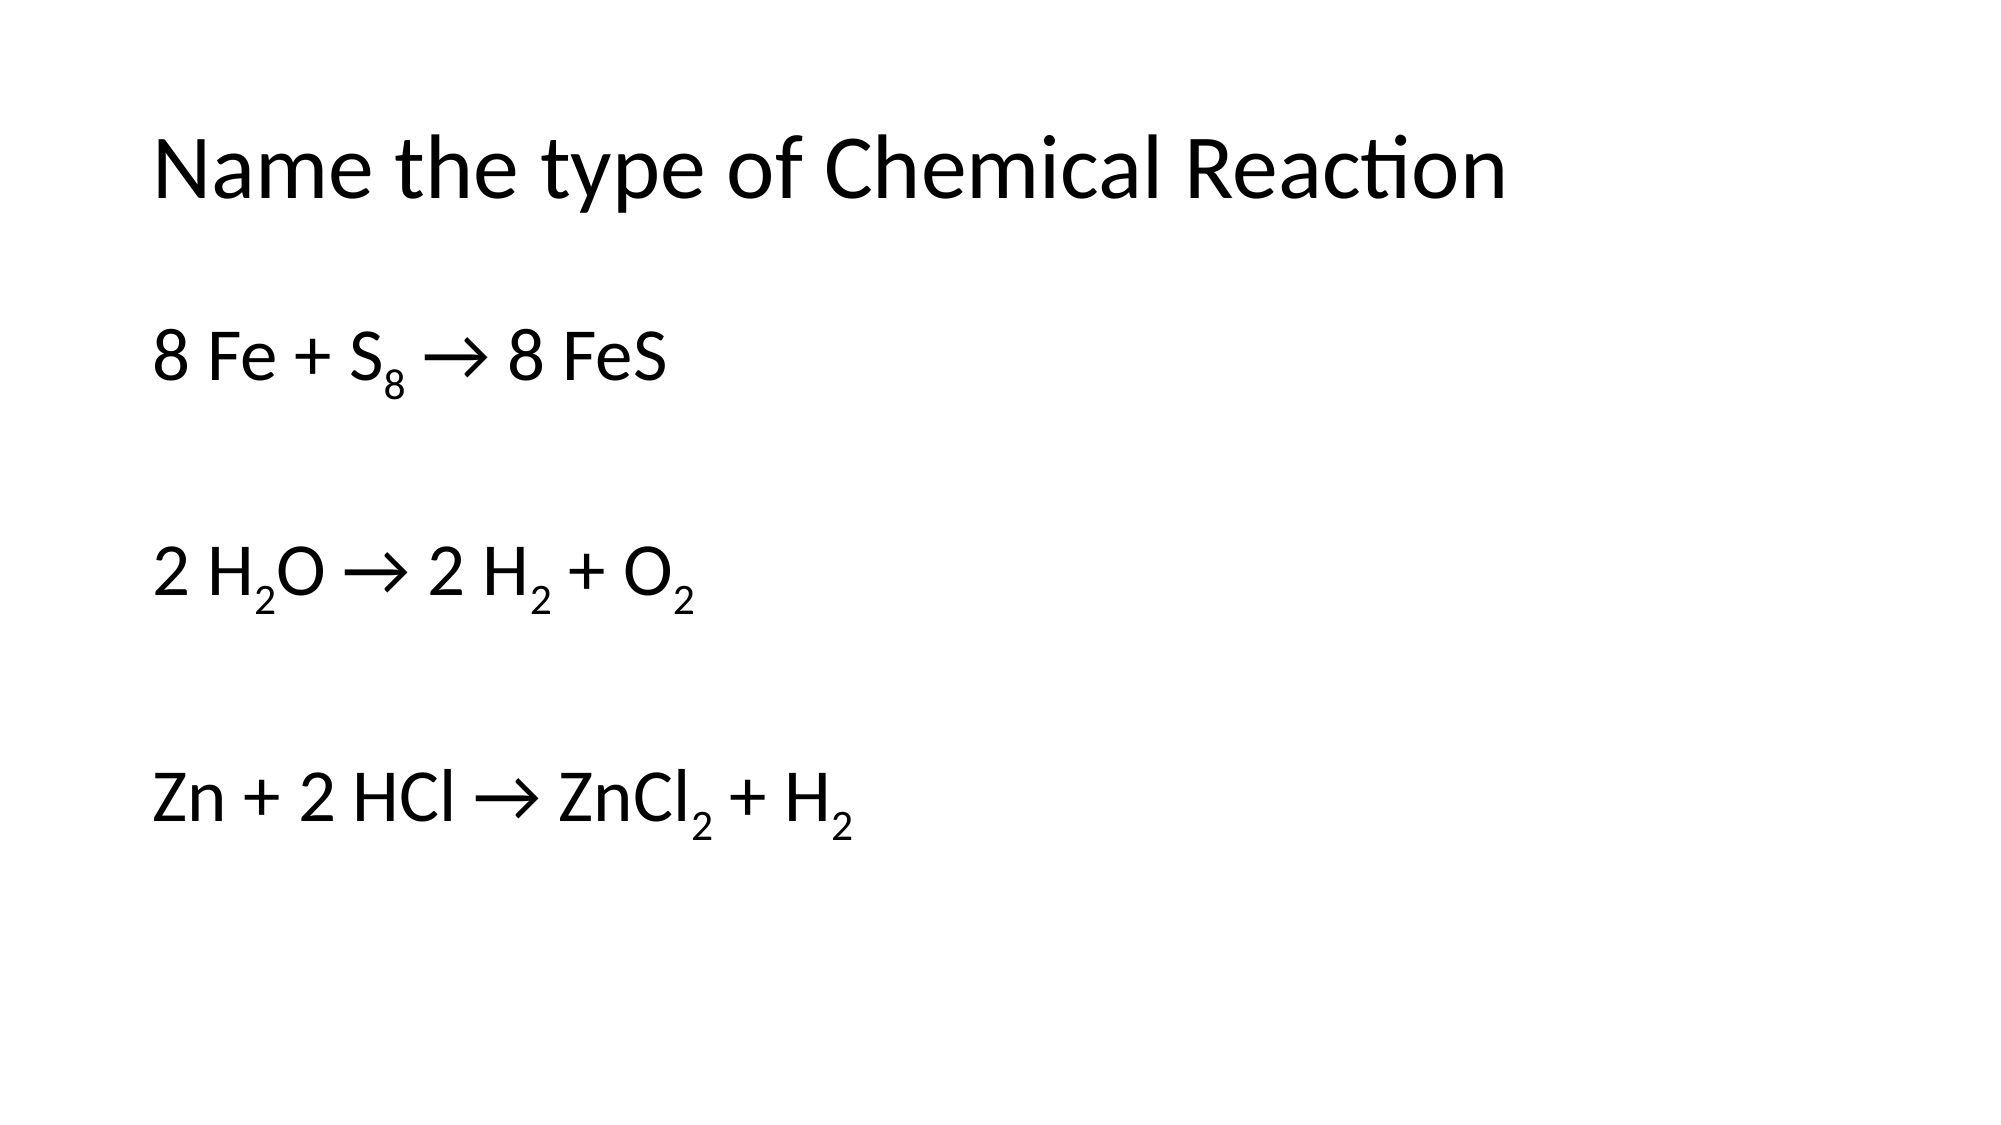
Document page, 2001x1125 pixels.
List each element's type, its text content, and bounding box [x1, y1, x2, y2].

title Name the type of Chemical Reaction [137, 59, 1863, 278]
list 8 Fe + S8 → 8 FeS 2 H2O → 2 H2 + O2 Zn + 2 HCl → ZnCl2 + H2 [137, 299, 1863, 1014]
